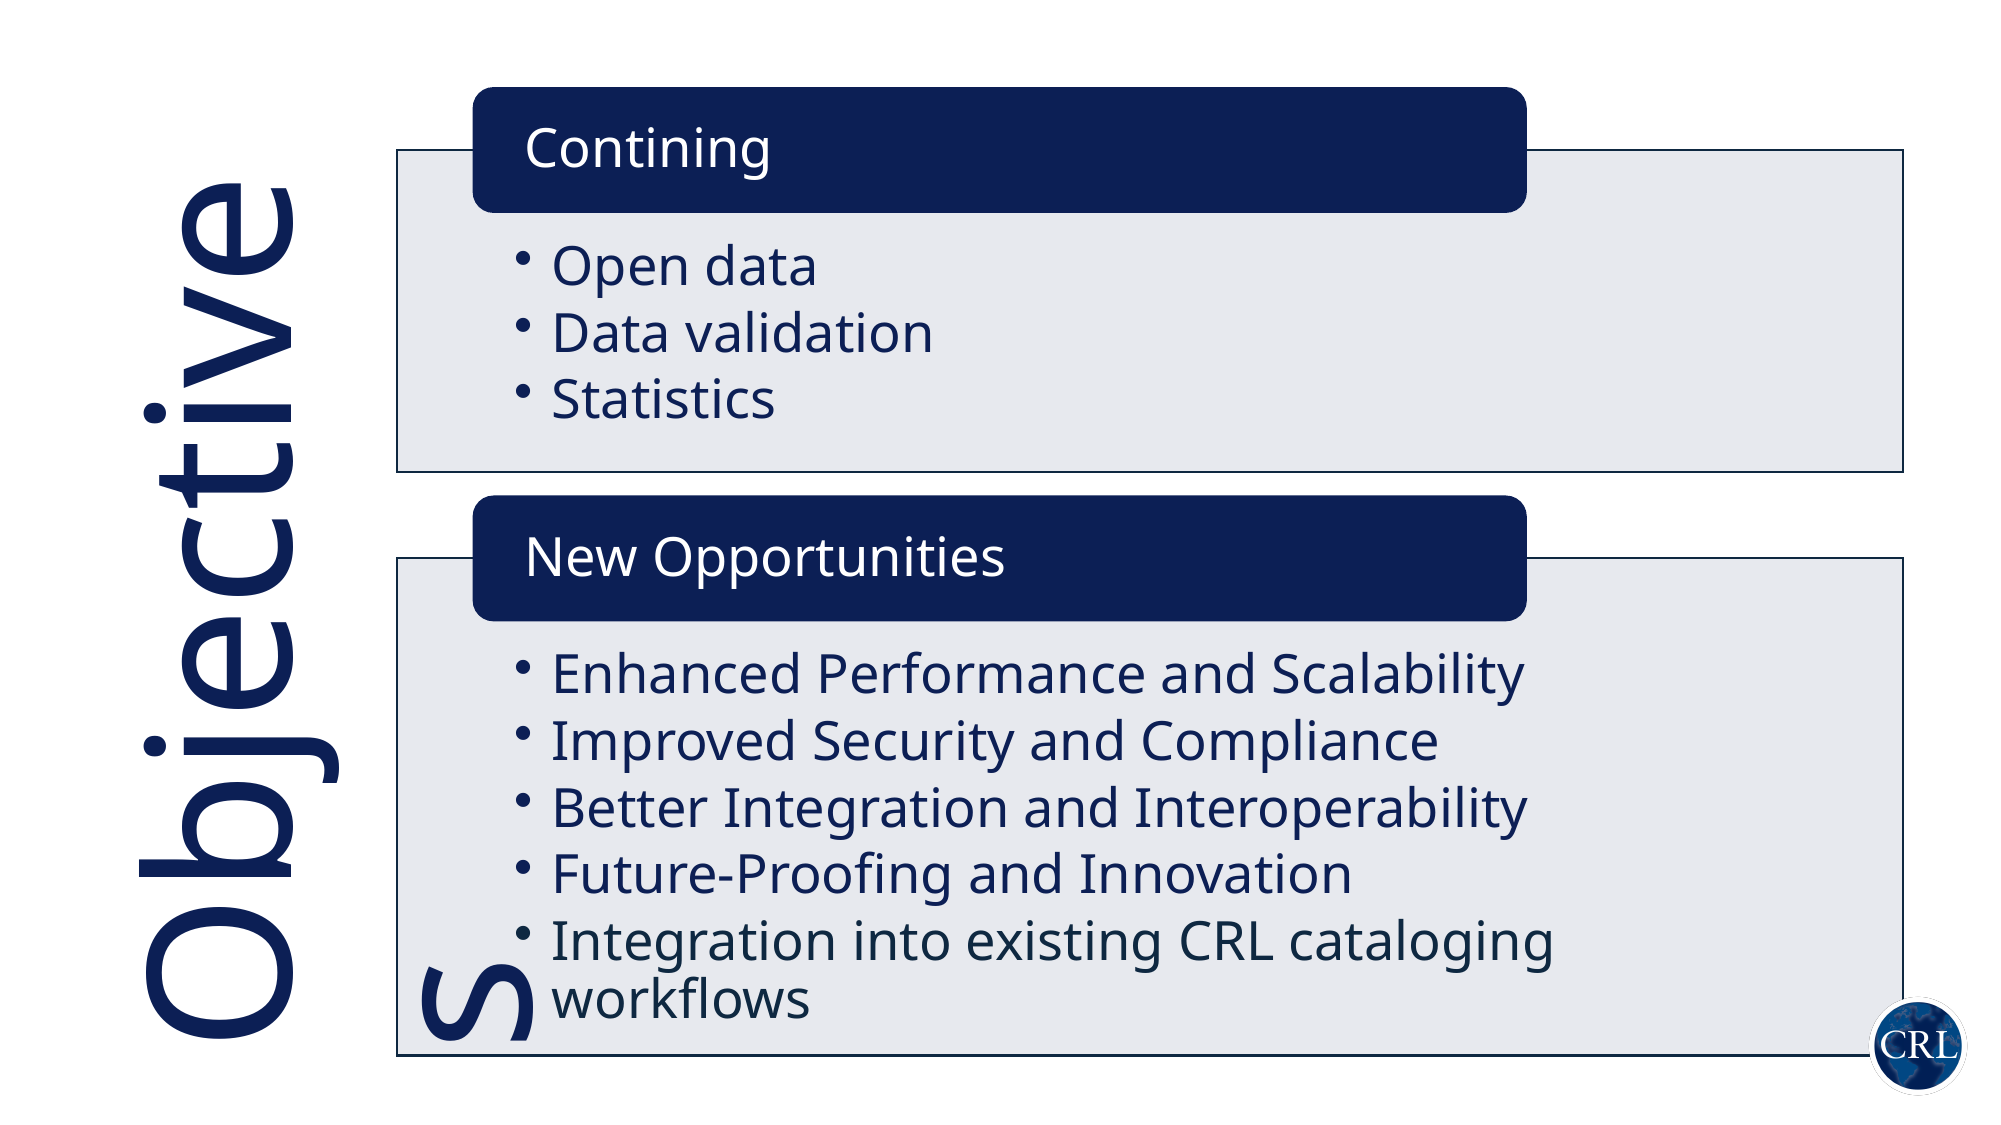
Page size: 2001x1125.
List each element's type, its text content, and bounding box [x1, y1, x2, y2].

picture [1867, 995, 1968, 1097]
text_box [396, 64, 1904, 1079]
text_box Objectives [83, 94, 396, 1067]
